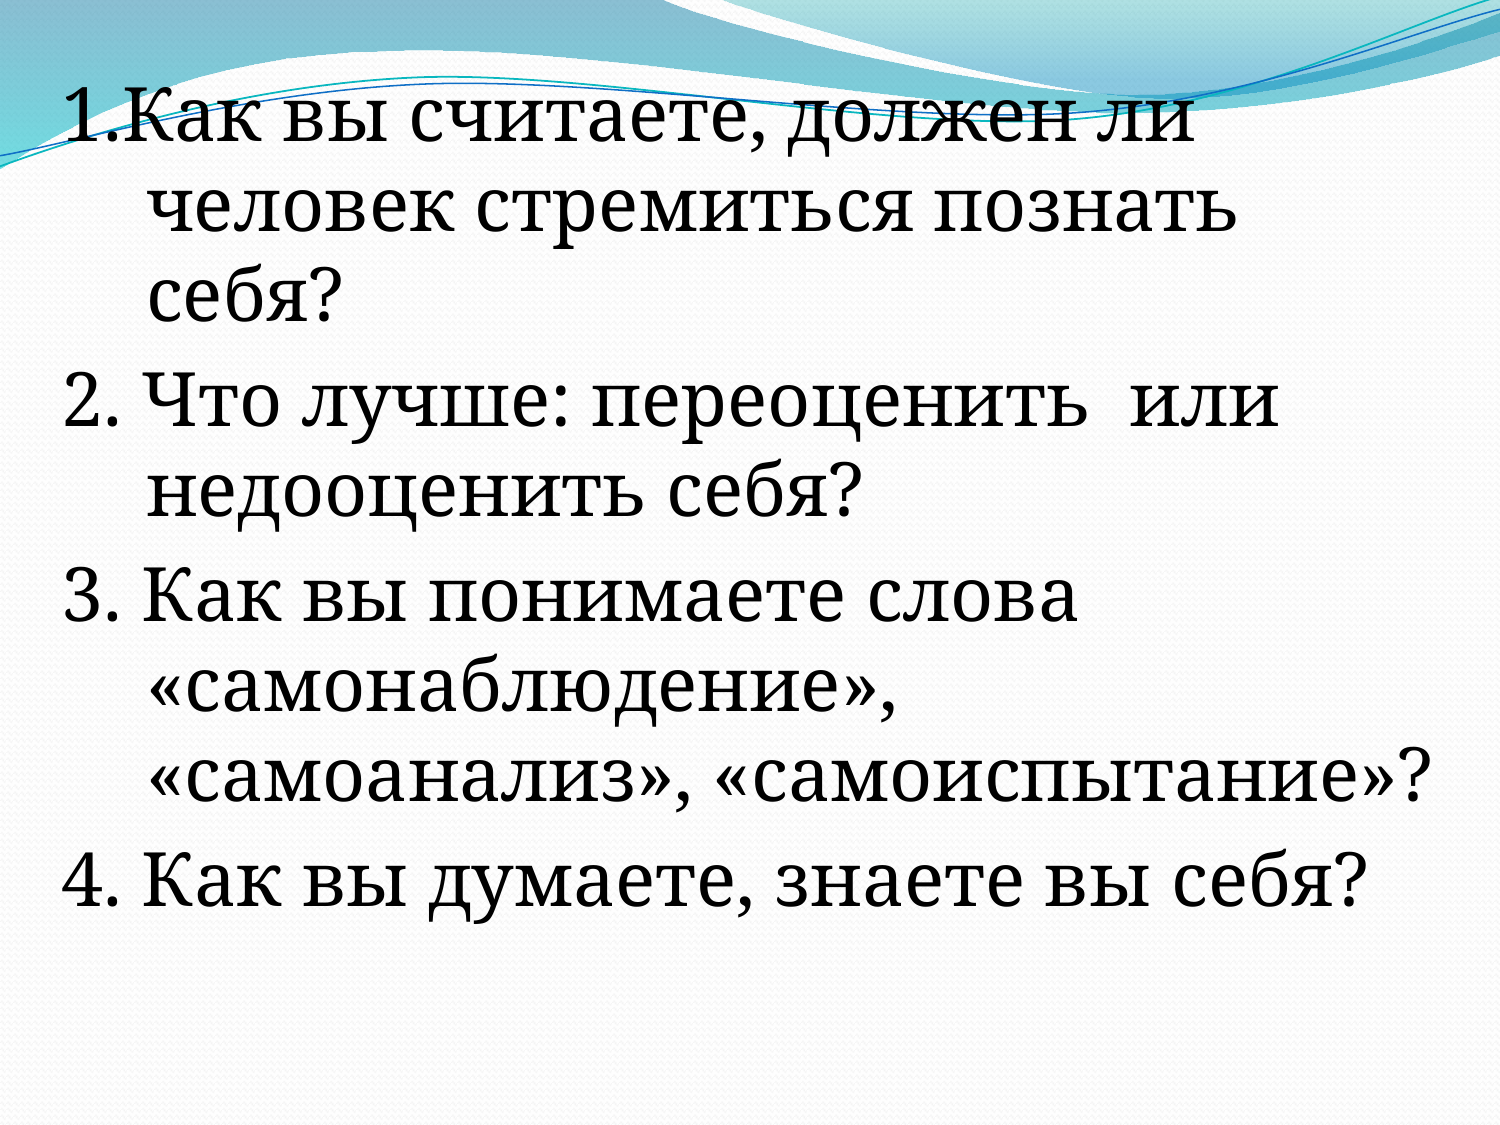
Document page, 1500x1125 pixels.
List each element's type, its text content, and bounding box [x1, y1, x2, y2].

list 1.Как вы считаете, должен ли человек стремиться познать себя? 2. Что лучше: переоценить или недооценить себя? 3. Как вы понимаете слова «самонаблюдение», «самоанализ», «самоиспытание»? 4. Как вы думаете, знаете вы себя? [46, 58, 1462, 1020]
